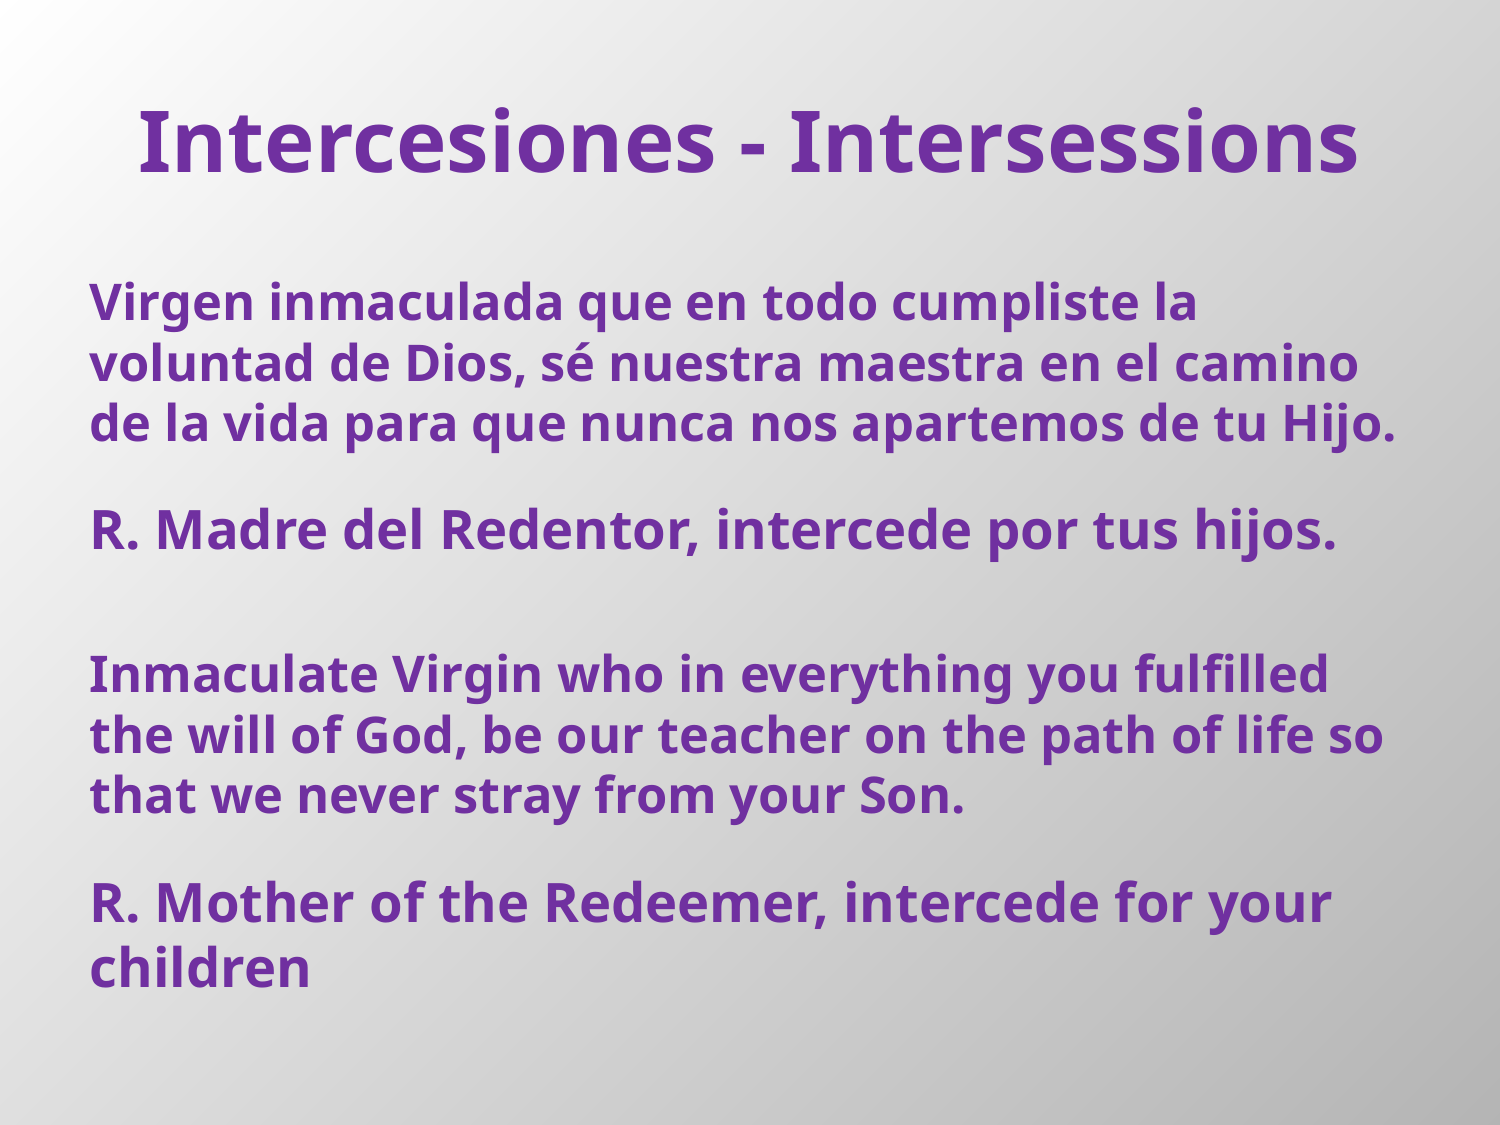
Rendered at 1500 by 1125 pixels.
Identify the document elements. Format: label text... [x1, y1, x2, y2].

title Intercesiones - Intersessions [75, 45, 1425, 233]
list Virgen inmaculada que en todo cumpliste la voluntad de Dios, sé nuestra maestra en el camino de la vida para que nunca nos apartemos de tu Hijo. R. Madre del Redentor, intercede por tus hijos. Inmaculate Virgin who in everything you fulfilled the will of God, be our teacher on the path of life so that we never stray from your Son. R. Mother of the Redeemer, intercede for your children [75, 262, 1425, 1035]
